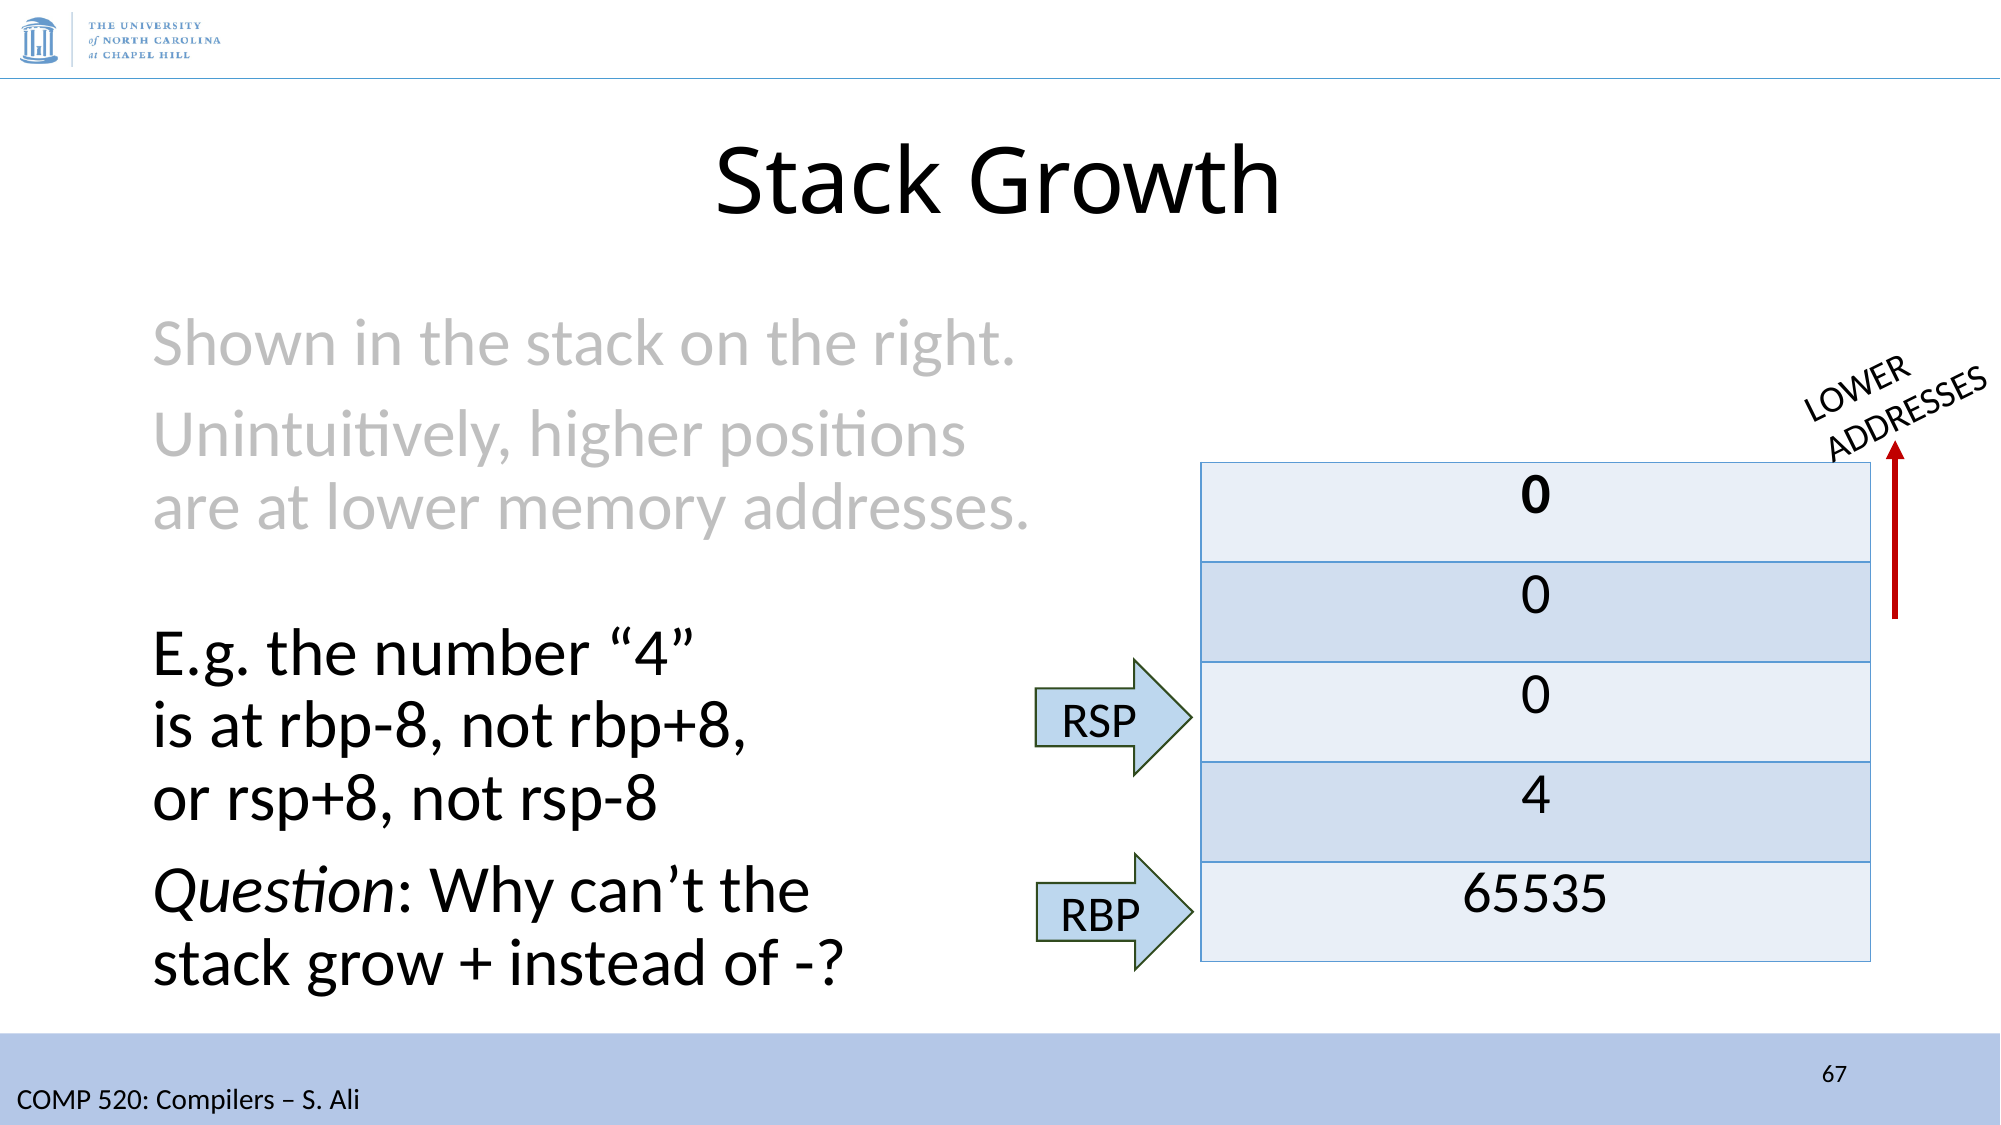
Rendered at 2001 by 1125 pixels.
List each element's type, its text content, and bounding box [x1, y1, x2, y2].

table_cell 4 [1202, 763, 1870, 861]
title Stack Growth [137, 89, 1863, 278]
text_box RSP [1034, 657, 1194, 778]
table_header 0 [1202, 463, 1870, 561]
picture [16, 12, 228, 67]
text_box LOWER ADDRESSES [1779, 298, 2000, 484]
list Shown in the stack on the right. Unintuitively, higher positions are at lower memory addresses. E.g. the number “4” is at rbp-8, not rbp+8, or rsp+8, not rsp-8 Question: Why can’t the stack grow + instead of -? [137, 299, 1863, 1014]
table_cell 0 [1202, 563, 1870, 661]
text_box RBP [1035, 851, 1195, 973]
table_cell 0 [1202, 663, 1870, 761]
slide_number 67 [1412, 1042, 1863, 1103]
table_cell 65535 [1202, 863, 1870, 961]
text_box [0, 1032, 2000, 1125]
text_box COMP 520: Compilers – S. Ali [2, 1072, 376, 1123]
